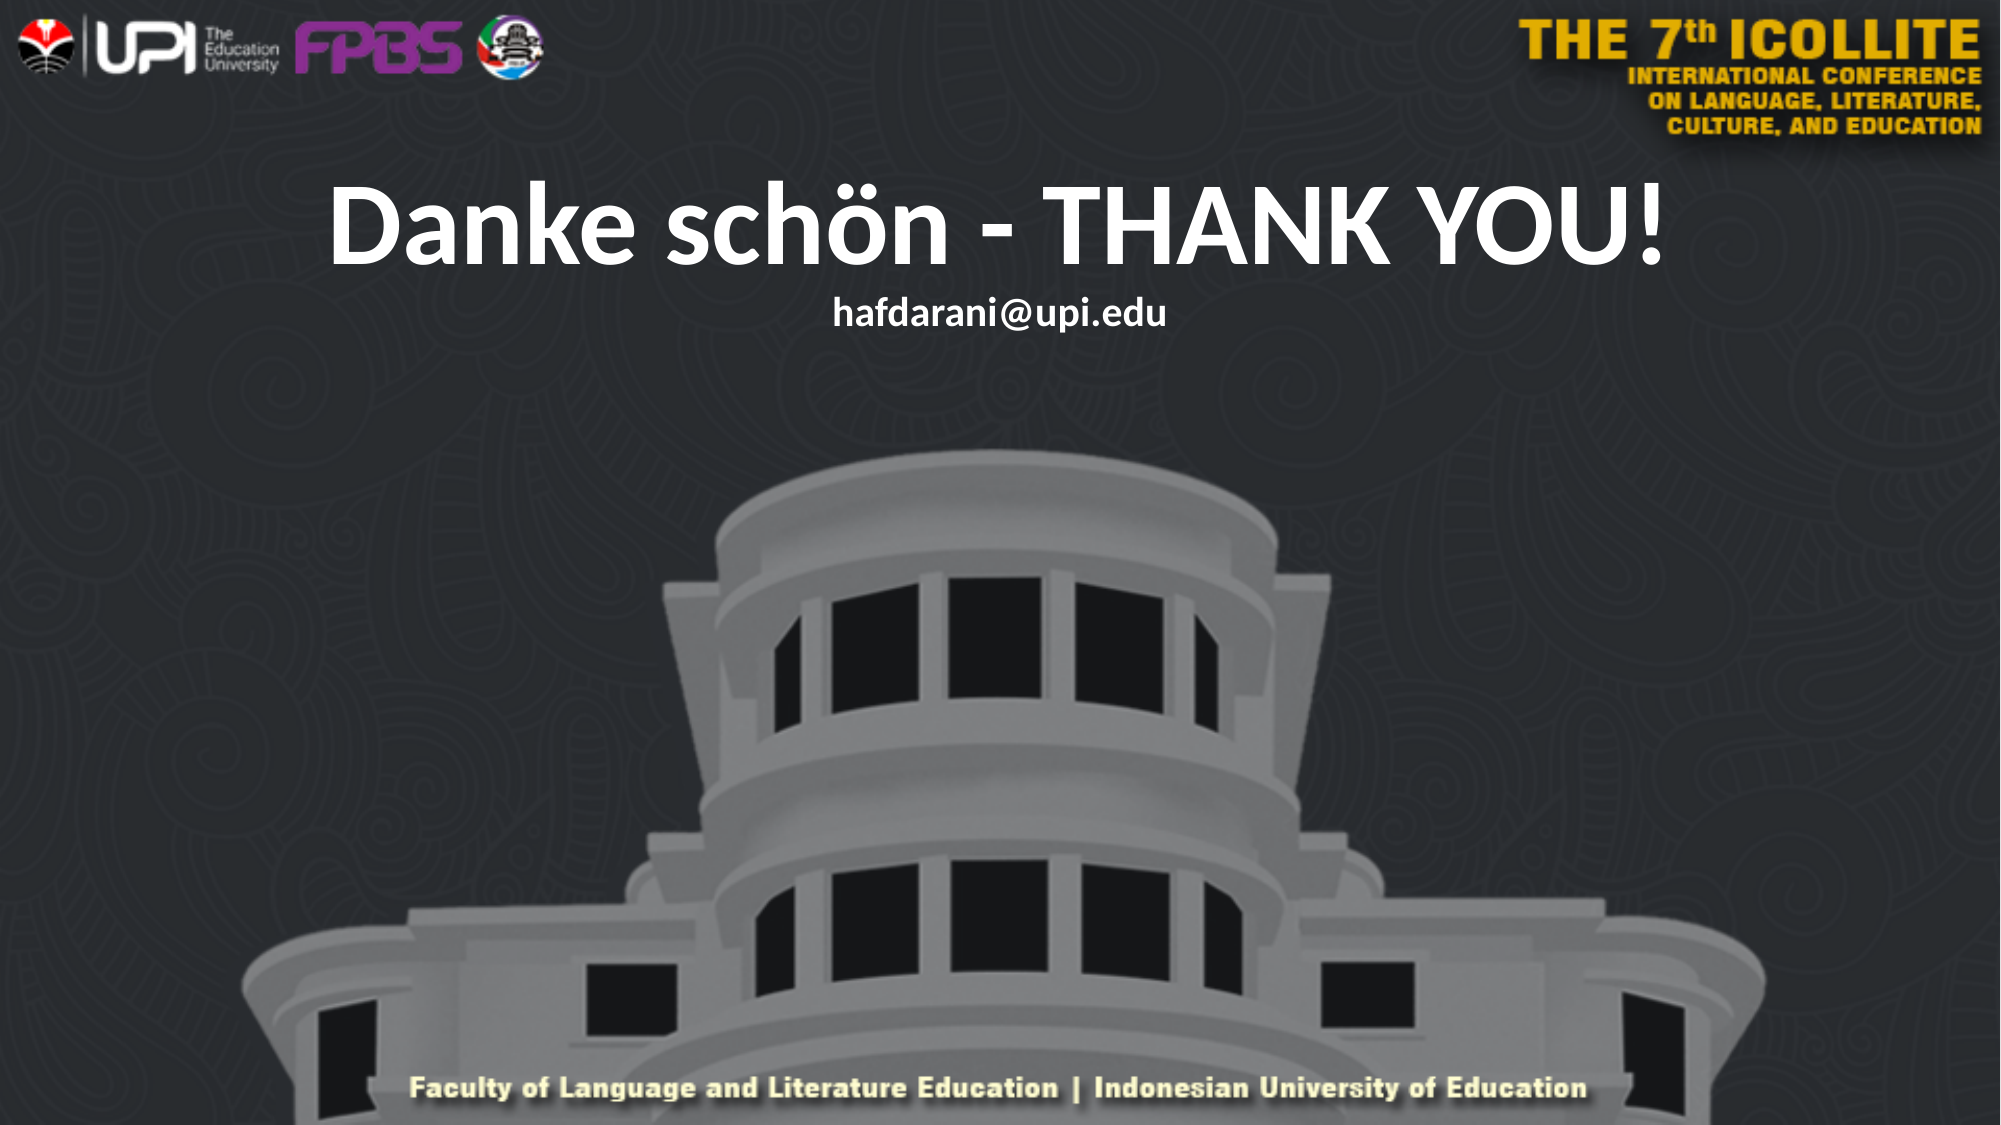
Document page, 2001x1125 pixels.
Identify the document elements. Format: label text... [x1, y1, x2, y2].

title Danke schön - THANK YOU! [249, 153, 1750, 271]
subtitle hafdarani@upi.edu [249, 324, 1750, 432]
picture [0, 0, 2001, 1125]
text_box [249, 271, 1750, 324]
